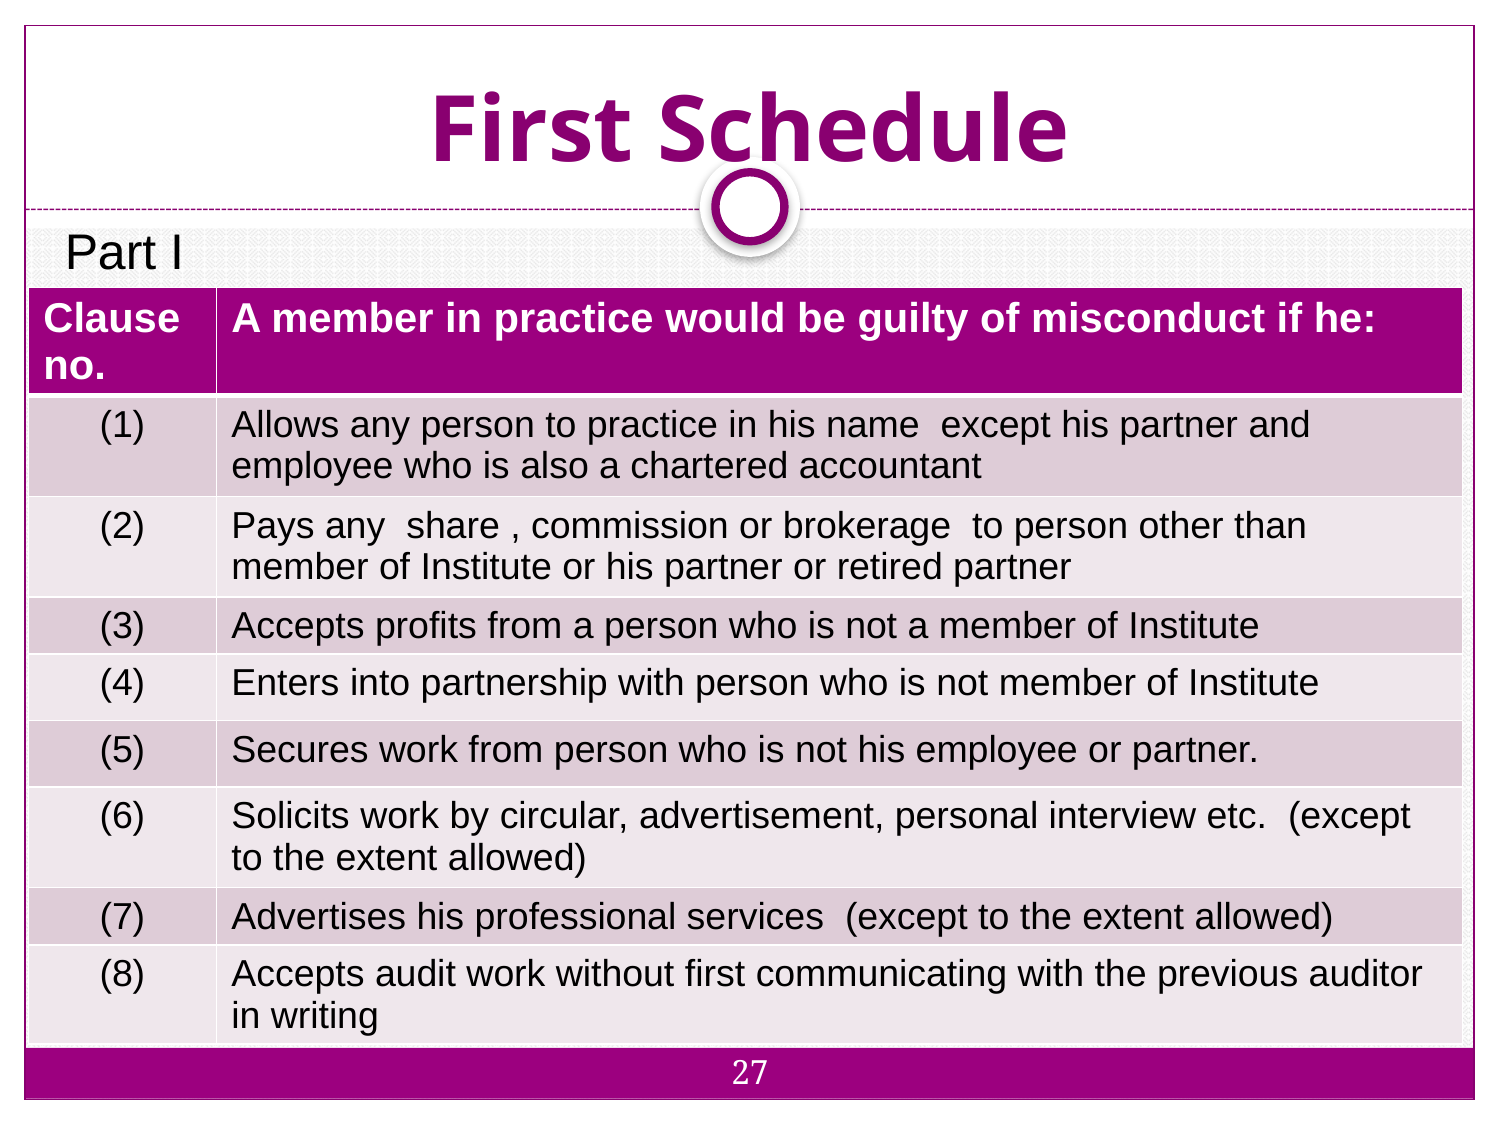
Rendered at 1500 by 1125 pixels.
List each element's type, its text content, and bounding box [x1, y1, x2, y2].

table_header Clause no. [29, 288, 216, 393]
table_cell Allows any person to practice in his name except his partner and employee who is also a chartered accountant [217, 398, 1462, 496]
table_header A member in practice would be guilty of misconduct if he: [217, 288, 1462, 393]
table_cell (1) [29, 398, 216, 496]
table_cell (4) [29, 655, 216, 720]
table_cell Secures work from person who is not his employee or partner. [217, 721, 1462, 786]
table_cell Advertises his professional services (except to the extent allowed) [217, 888, 1462, 944]
table_cell (8) [29, 946, 216, 1043]
list Part I [50, 212, 1445, 287]
table_cell (3) [29, 598, 216, 653]
slide_number 27 [715, 168, 791, 241]
table_cell (6) [29, 788, 216, 887]
table_cell Accepts profits from a person who is not a member of Institute [217, 598, 1462, 653]
table_cell (5) [29, 721, 216, 786]
table_cell Pays any share , commission or brokerage to person other than member of Institute or his partner or retired partner [217, 497, 1462, 596]
table_cell Enters into partnership with person who is not member of Institute [217, 655, 1462, 720]
table_cell Solicits work by circular, advertisement, personal interview etc. (except to the extent allowed) [217, 788, 1462, 887]
table_cell (2) [29, 497, 216, 596]
table_cell Accepts audit work without first communicating with the previous auditor in writing [217, 946, 1462, 1043]
table_cell (7) [29, 888, 216, 944]
title First Schedule [49, 63, 1450, 188]
